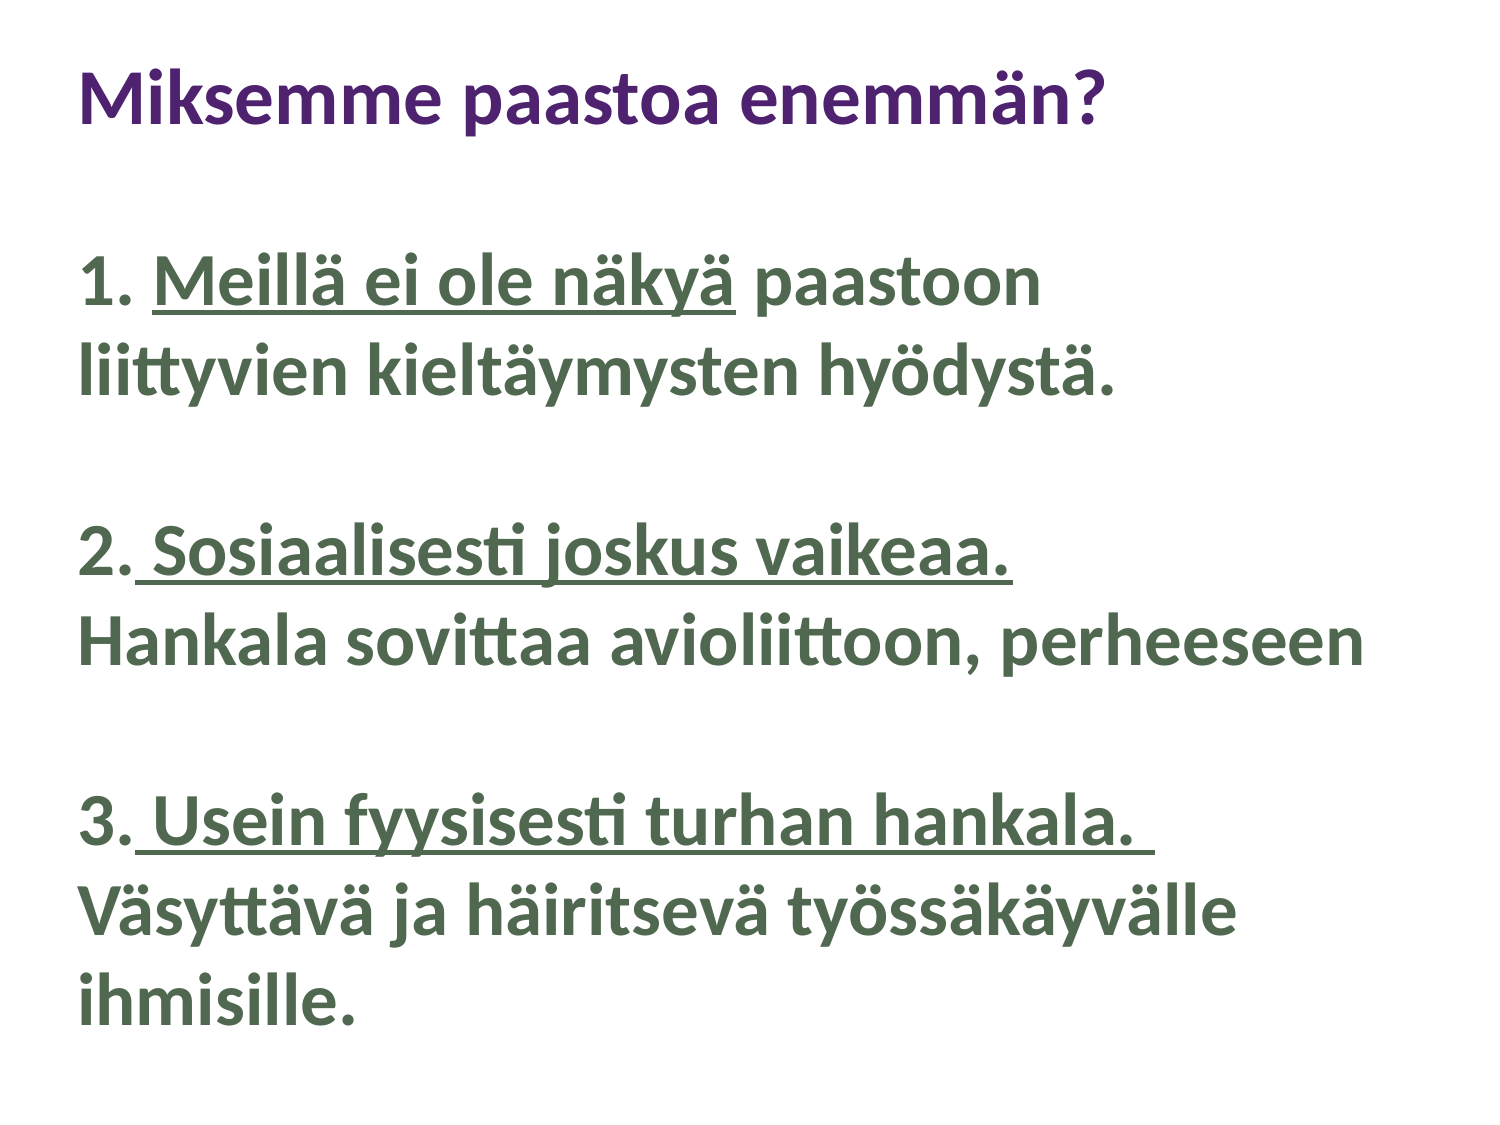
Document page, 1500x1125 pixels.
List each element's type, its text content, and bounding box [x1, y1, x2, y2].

text_box Miksemme paastoa enemmän? 1. Meillä ei ole näkyä paastoon liittyvien kieltäymysten hyödystä. 2. Sosiaalisesti joskus vaikeaa. Hankala sovittaa avioliittoon, perheeseen 3. Usein fyysisesti turhan hankala. Väsyttävä ja häiritsevä työssäkäyvälle ihmisille. [62, 37, 1438, 1048]
